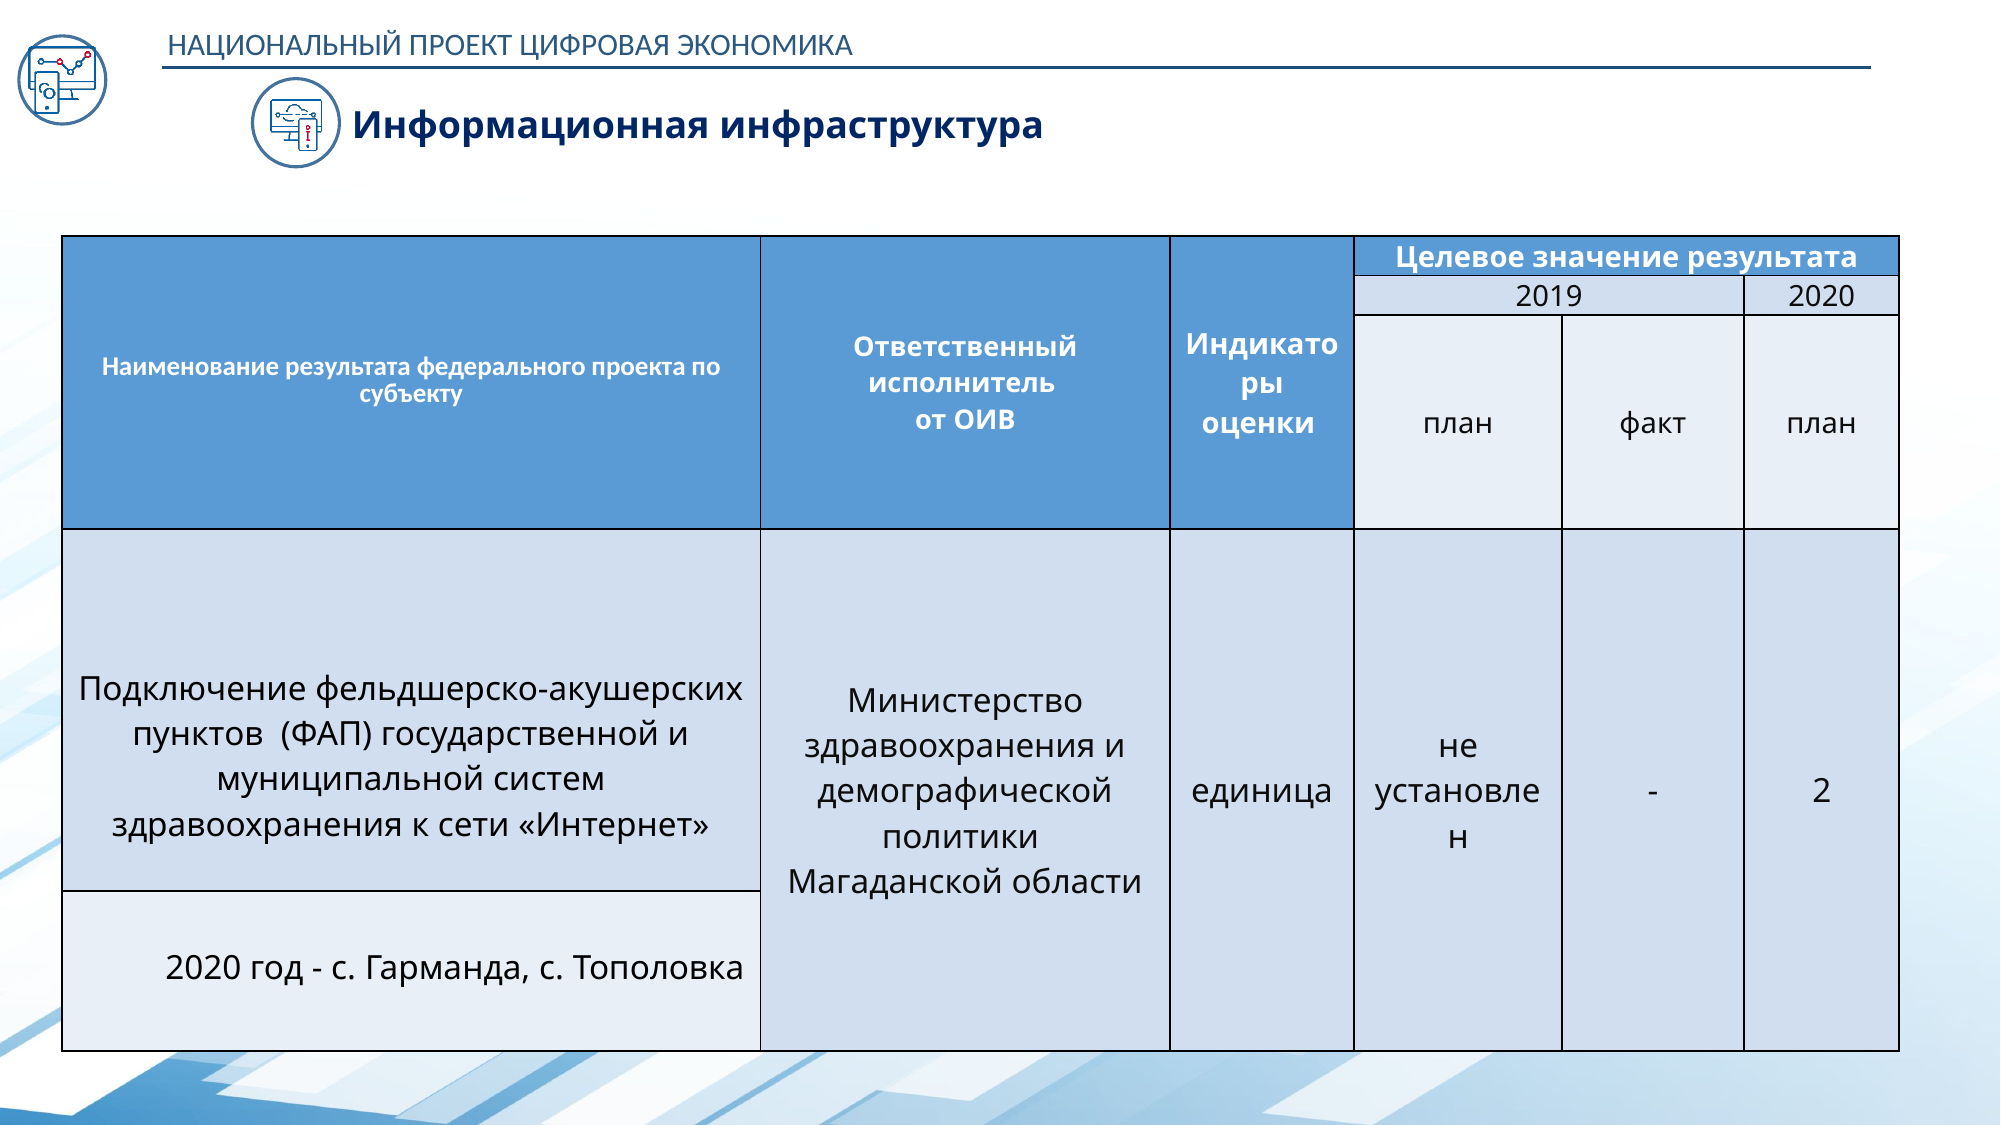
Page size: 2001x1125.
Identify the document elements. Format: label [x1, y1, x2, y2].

table_cell [1745, 276, 1898, 314]
table_cell [1563, 530, 1743, 1050]
picture [0, 0, 2001, 1125]
text_box [152, 21, 1955, 168]
table_header [1355, 237, 1898, 275]
table_header [1171, 237, 1353, 528]
text_box [17, 51, 28, 109]
table_cell [63, 530, 760, 890]
table_cell [1355, 276, 1743, 314]
table_cell [761, 530, 1169, 1050]
table_cell [1745, 530, 1898, 1050]
table_cell [1355, 530, 1561, 1050]
table_cell [1355, 316, 1561, 528]
table_cell [1745, 316, 1898, 528]
table_cell [1171, 530, 1353, 1050]
table_header [761, 237, 1169, 528]
table_header [63, 237, 760, 528]
text_box [33, 34, 92, 46]
table_cell [63, 892, 760, 1050]
table_cell [1563, 316, 1743, 528]
text_box [33, 114, 92, 126]
text_box [96, 50, 107, 110]
